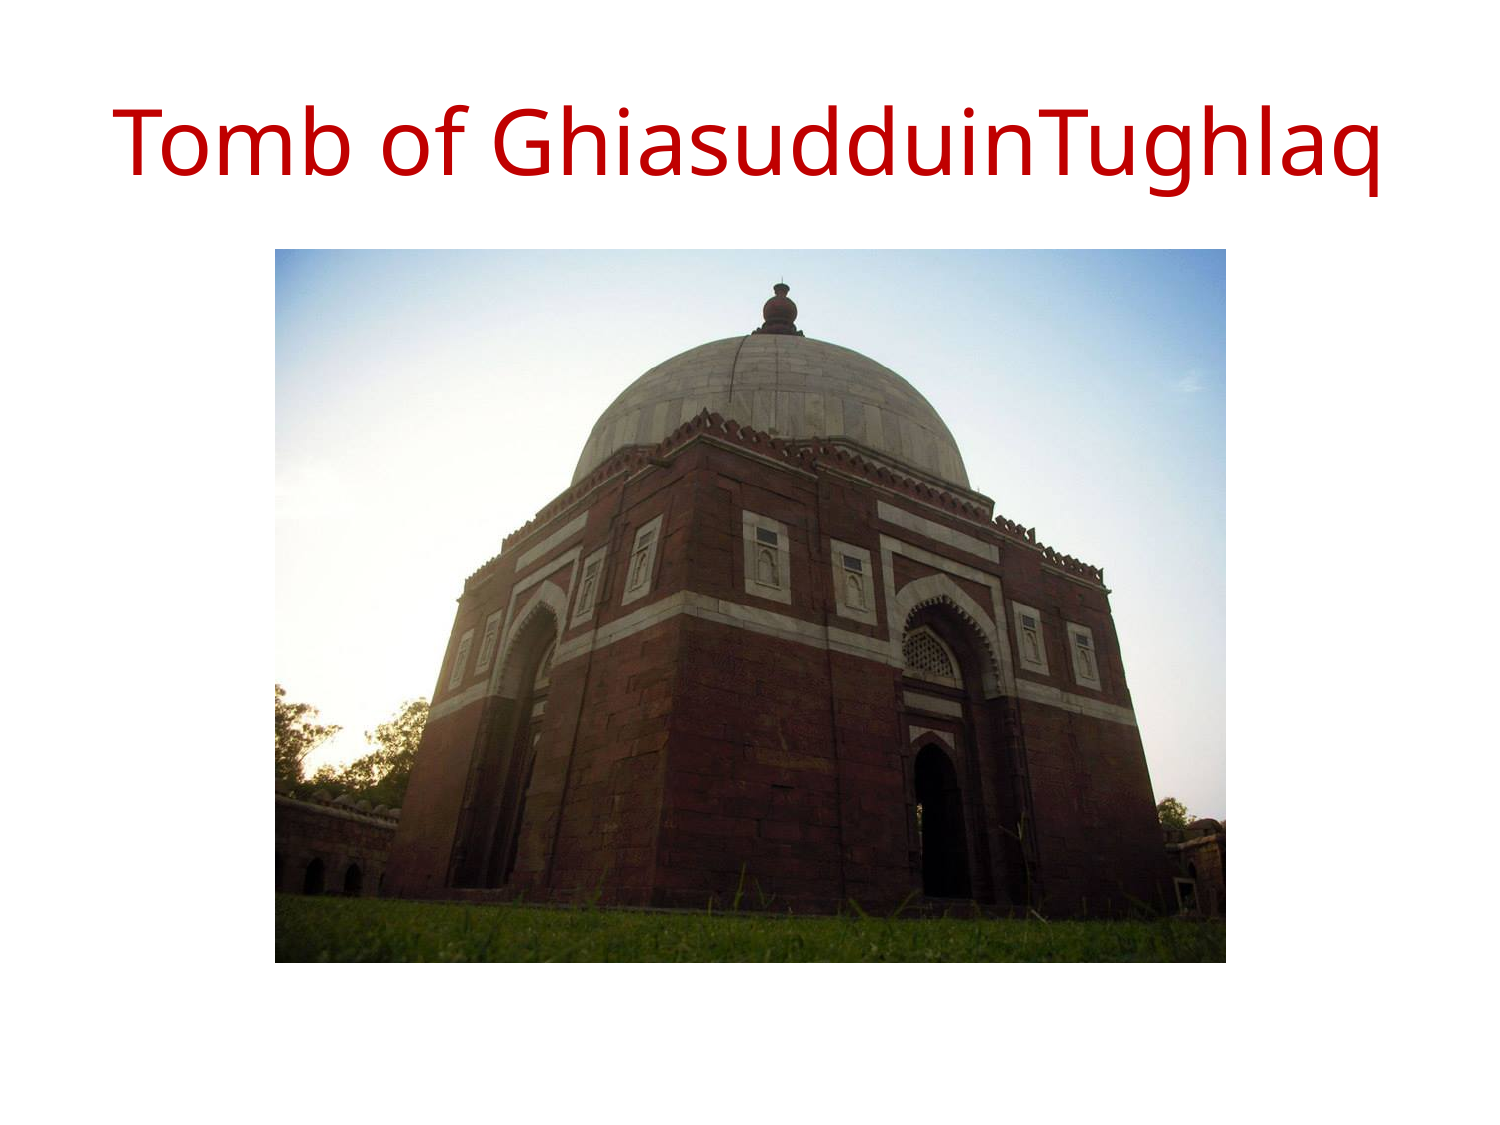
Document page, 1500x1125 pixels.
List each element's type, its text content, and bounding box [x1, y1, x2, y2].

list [275, 249, 1226, 963]
title Tomb of GhiasudduinTughlaq [75, 45, 1425, 233]
